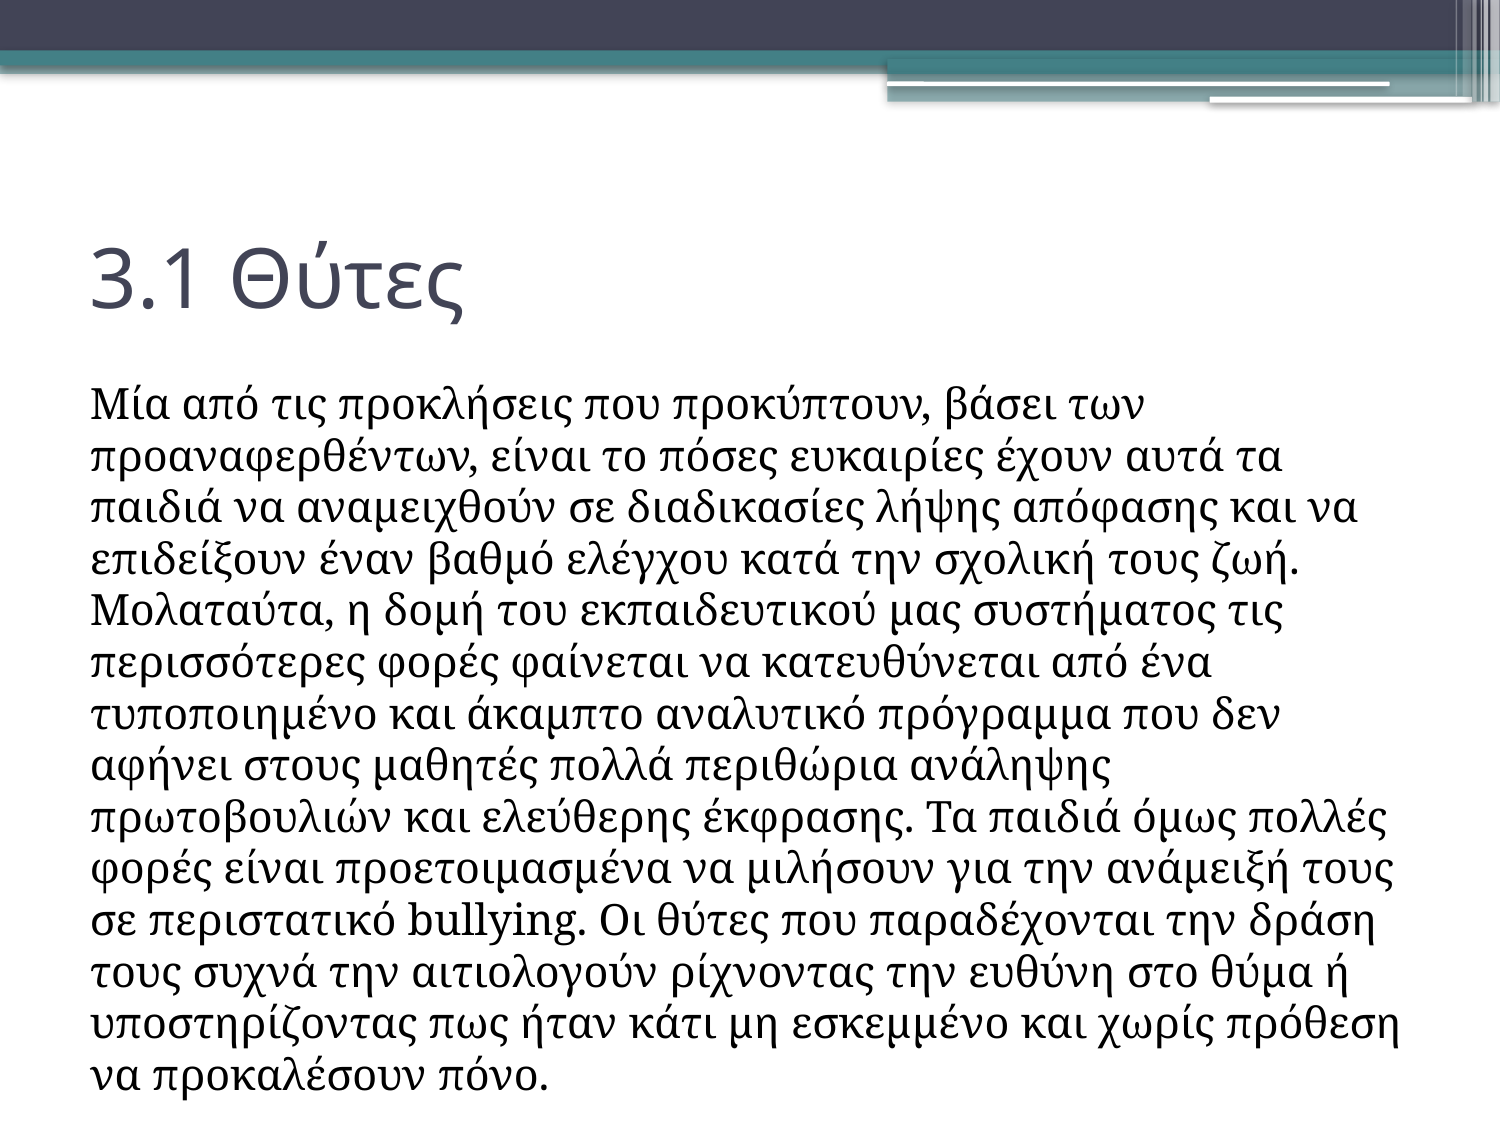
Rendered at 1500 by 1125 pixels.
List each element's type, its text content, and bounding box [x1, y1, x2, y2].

list Μία από τις προκλήσεις που προκύπτουν, βάσει των προαναφερθέντων, είναι το πόσες ευκαιρίες έχουν αυτά τα παιδιά να αναμειχθούν σε διαδικασίες λήψης απόφασης και να επιδείξουν έναν βαθμό ελέγχου κατά την σχολική τους ζωή. Μολαταύτα, η δομή του εκπαιδευτικού μας συστήματος τις περισσότερες φορές φαίνεται να κατευθύνεται από ένα τυποποιημένο και άκαμπτο αναλυτικό πρόγραμμα που δεν αφήνει στους μαθητές πολλά περιθώρια ανάληψης πρωτοβουλιών και ελεύθερης έκφρασης. Τα παιδιά όμως πολλές φορές είναι προετοιμασμένα να μιλήσουν για την ανάμειξή τους σε περιστατικό bullying. Οι θύτες που παραδέχονται την δράση τους συχνά την αιτιολογούν ρίχνοντας την ευθύνη στο θύμα ή υποστηρίζοντας πως ήταν κάτι μη εσκεμμένο και χωρίς πρόθεση να προκαλέσουν πόνο. [75, 368, 1425, 1125]
title 3.1 Θύτες [75, 187, 1425, 363]
